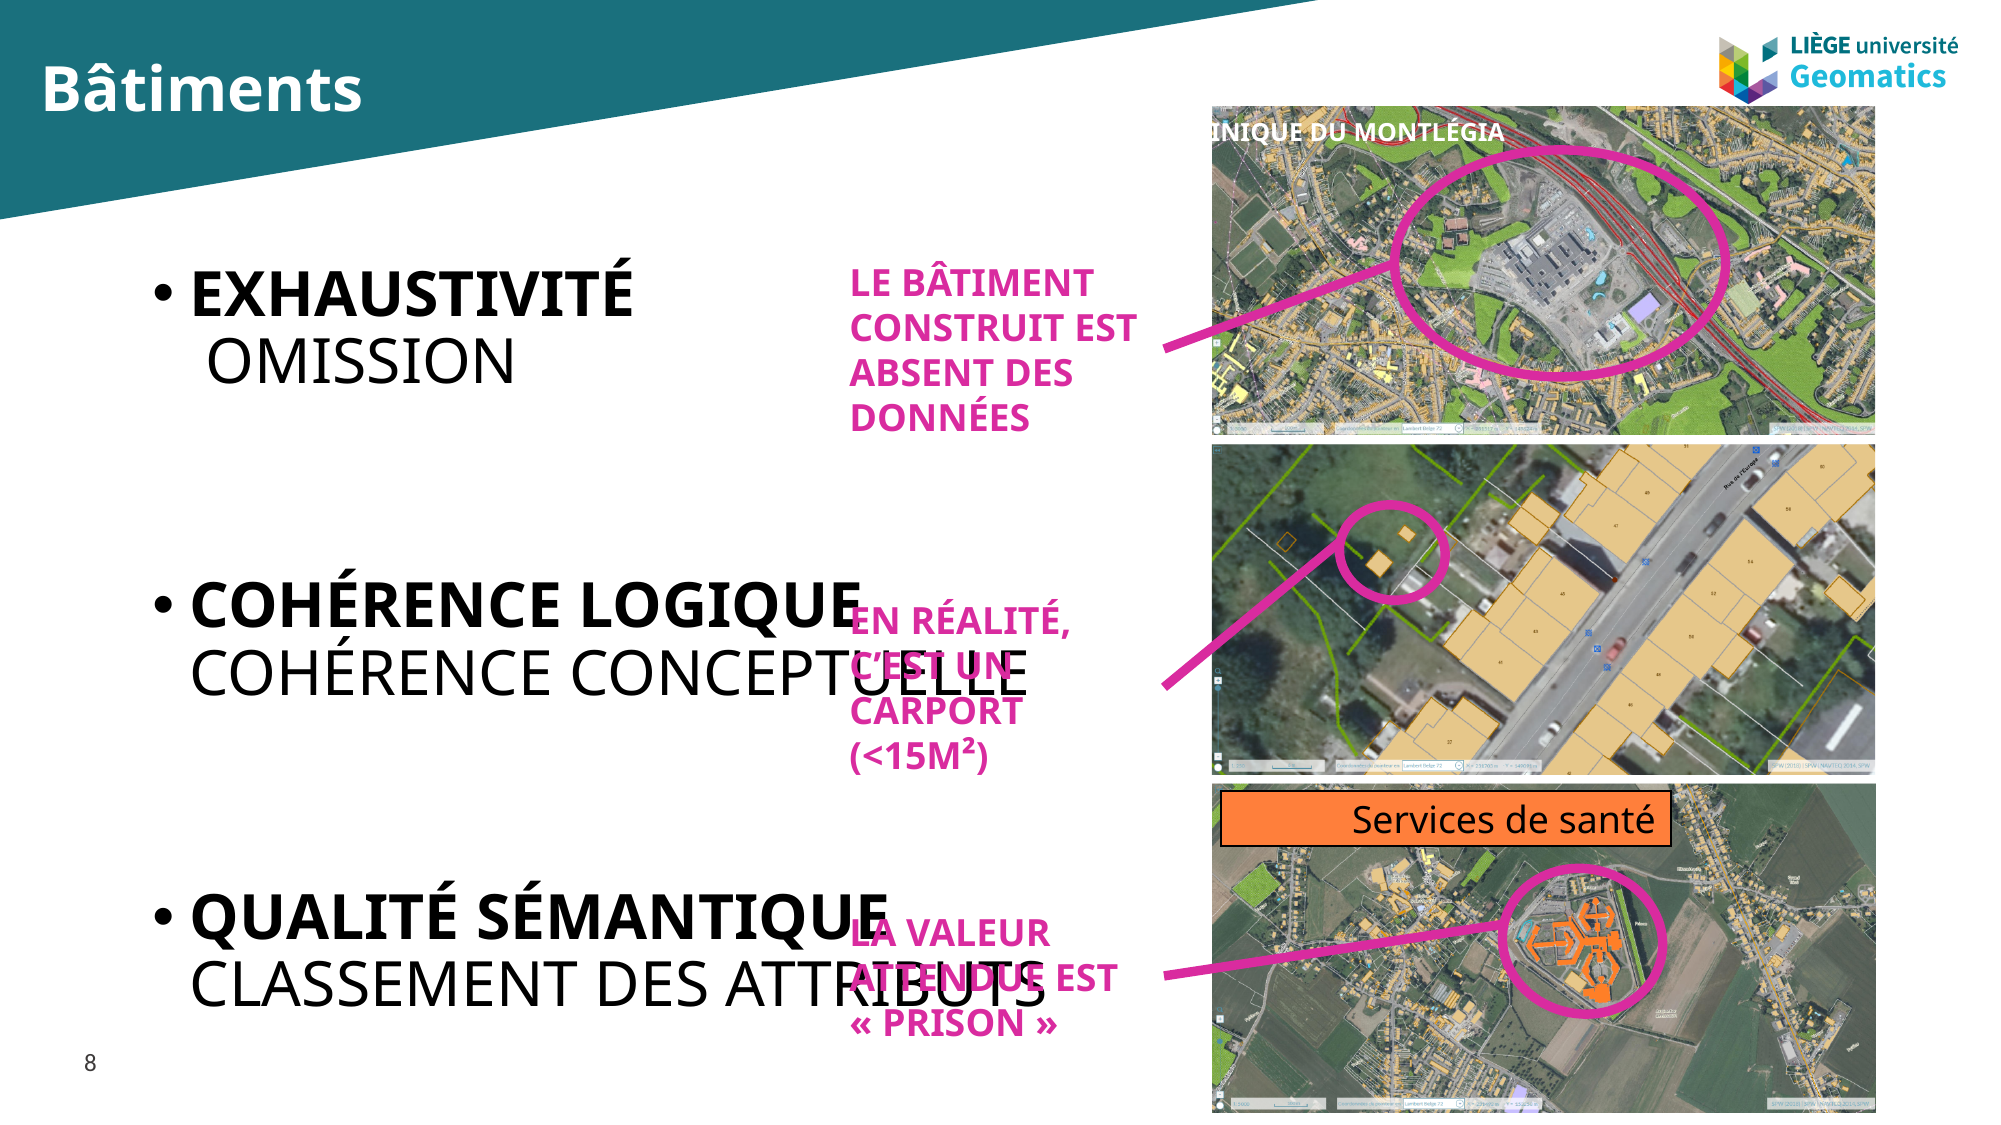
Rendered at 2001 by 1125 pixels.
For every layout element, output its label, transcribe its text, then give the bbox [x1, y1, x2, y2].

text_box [834, 106, 1876, 435]
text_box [834, 444, 1876, 775]
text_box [834, 783, 1876, 1113]
list Exhaustivité Omission Cohérence logique Cohérence conceptuelle Qualité sémantique Classement des attributs [137, 254, 1863, 1014]
slide_number 8 [0, 1031, 112, 1092]
picture [1719, 31, 1959, 106]
title Bâtiments [25, 0, 613, 182]
